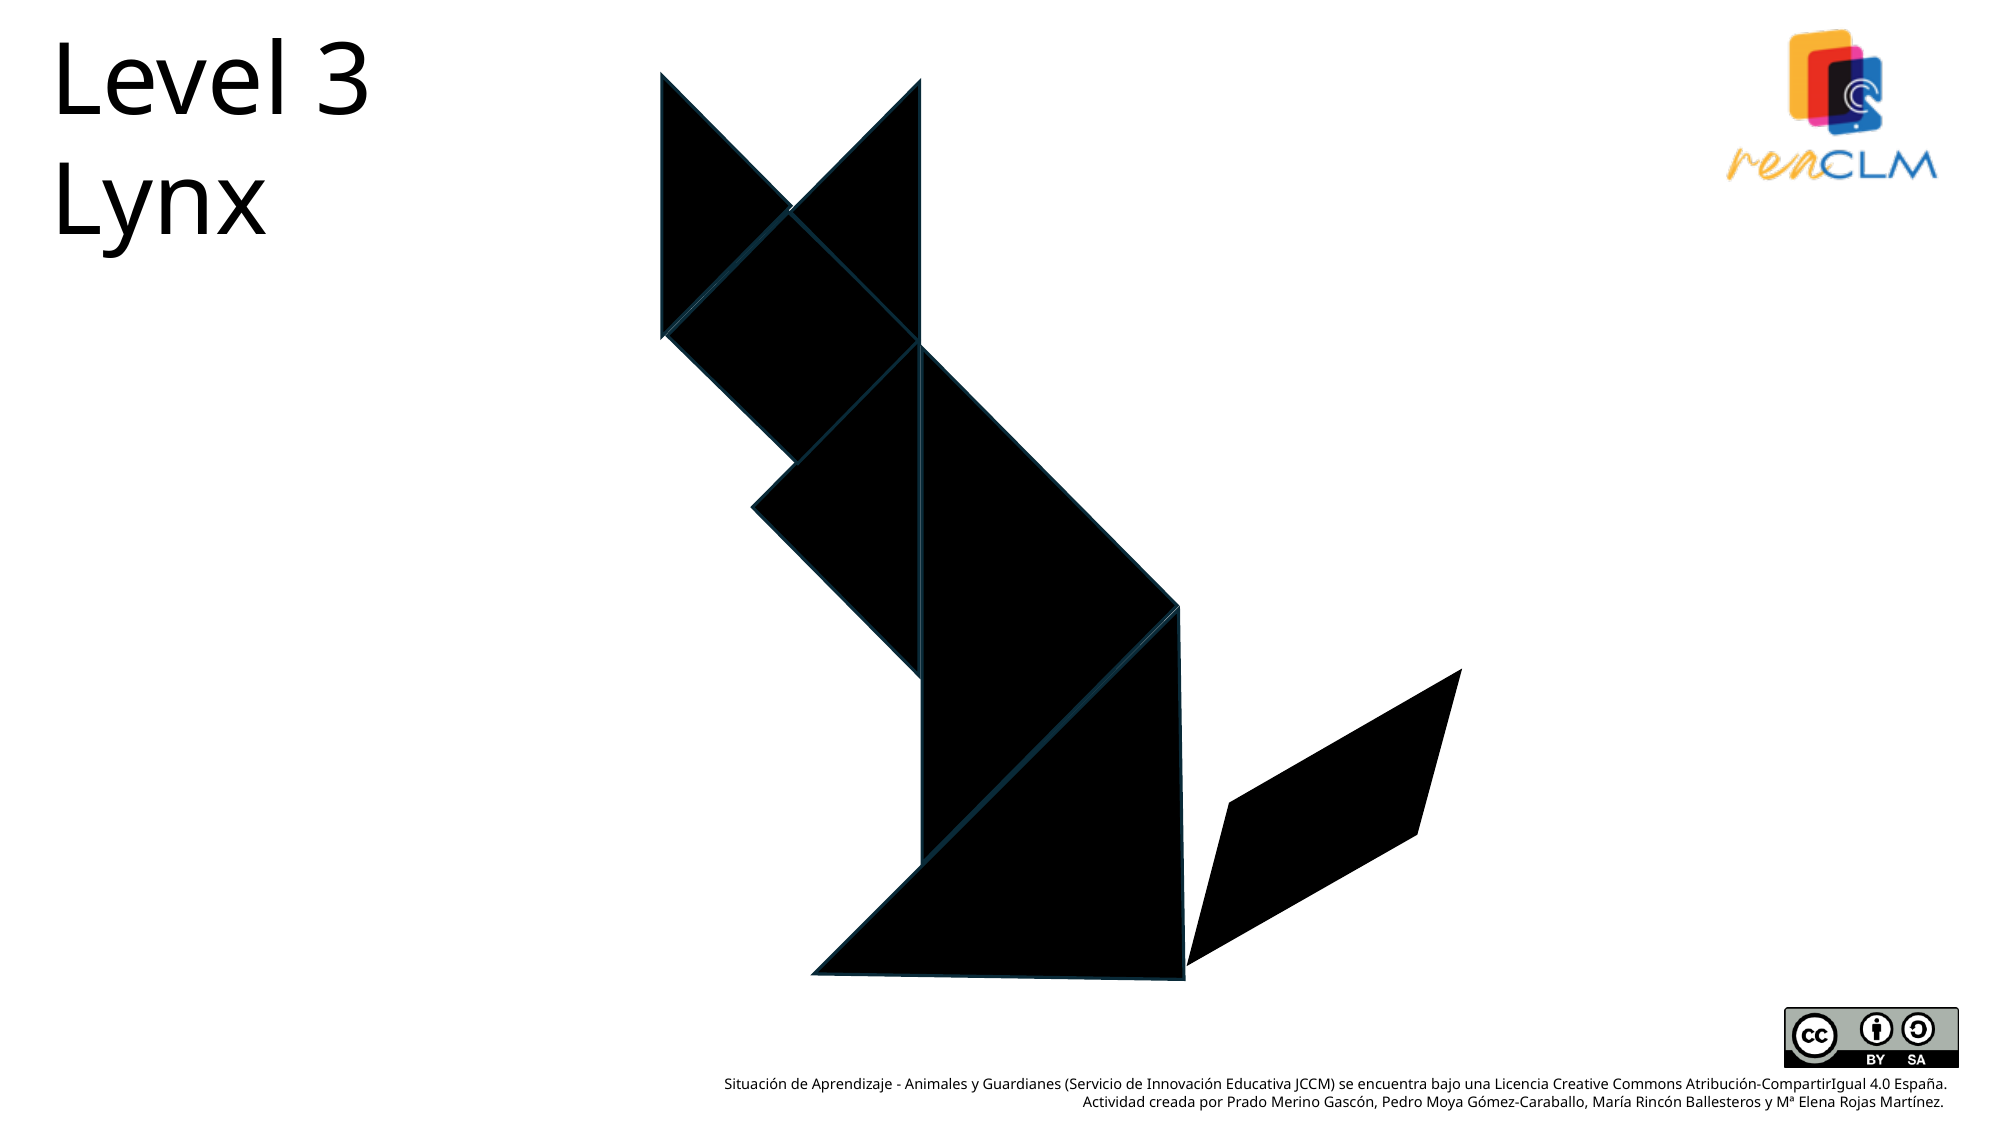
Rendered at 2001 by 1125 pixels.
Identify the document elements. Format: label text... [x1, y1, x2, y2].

text_box Level 3 Lynx [35, 7, 389, 262]
text_box [1435, 668, 1463, 684]
text_box [660, 71, 794, 341]
text_box [788, 77, 922, 347]
text_box [920, 345, 1180, 684]
text_box [1103, 606, 1182, 684]
text_box [750, 345, 920, 679]
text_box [66, 1006, 1964, 1119]
text_box [920, 685, 1101, 868]
picture [1701, 0, 1964, 189]
text_box [1186, 685, 1458, 967]
text_box [665, 209, 918, 466]
text_box [810, 685, 1186, 982]
